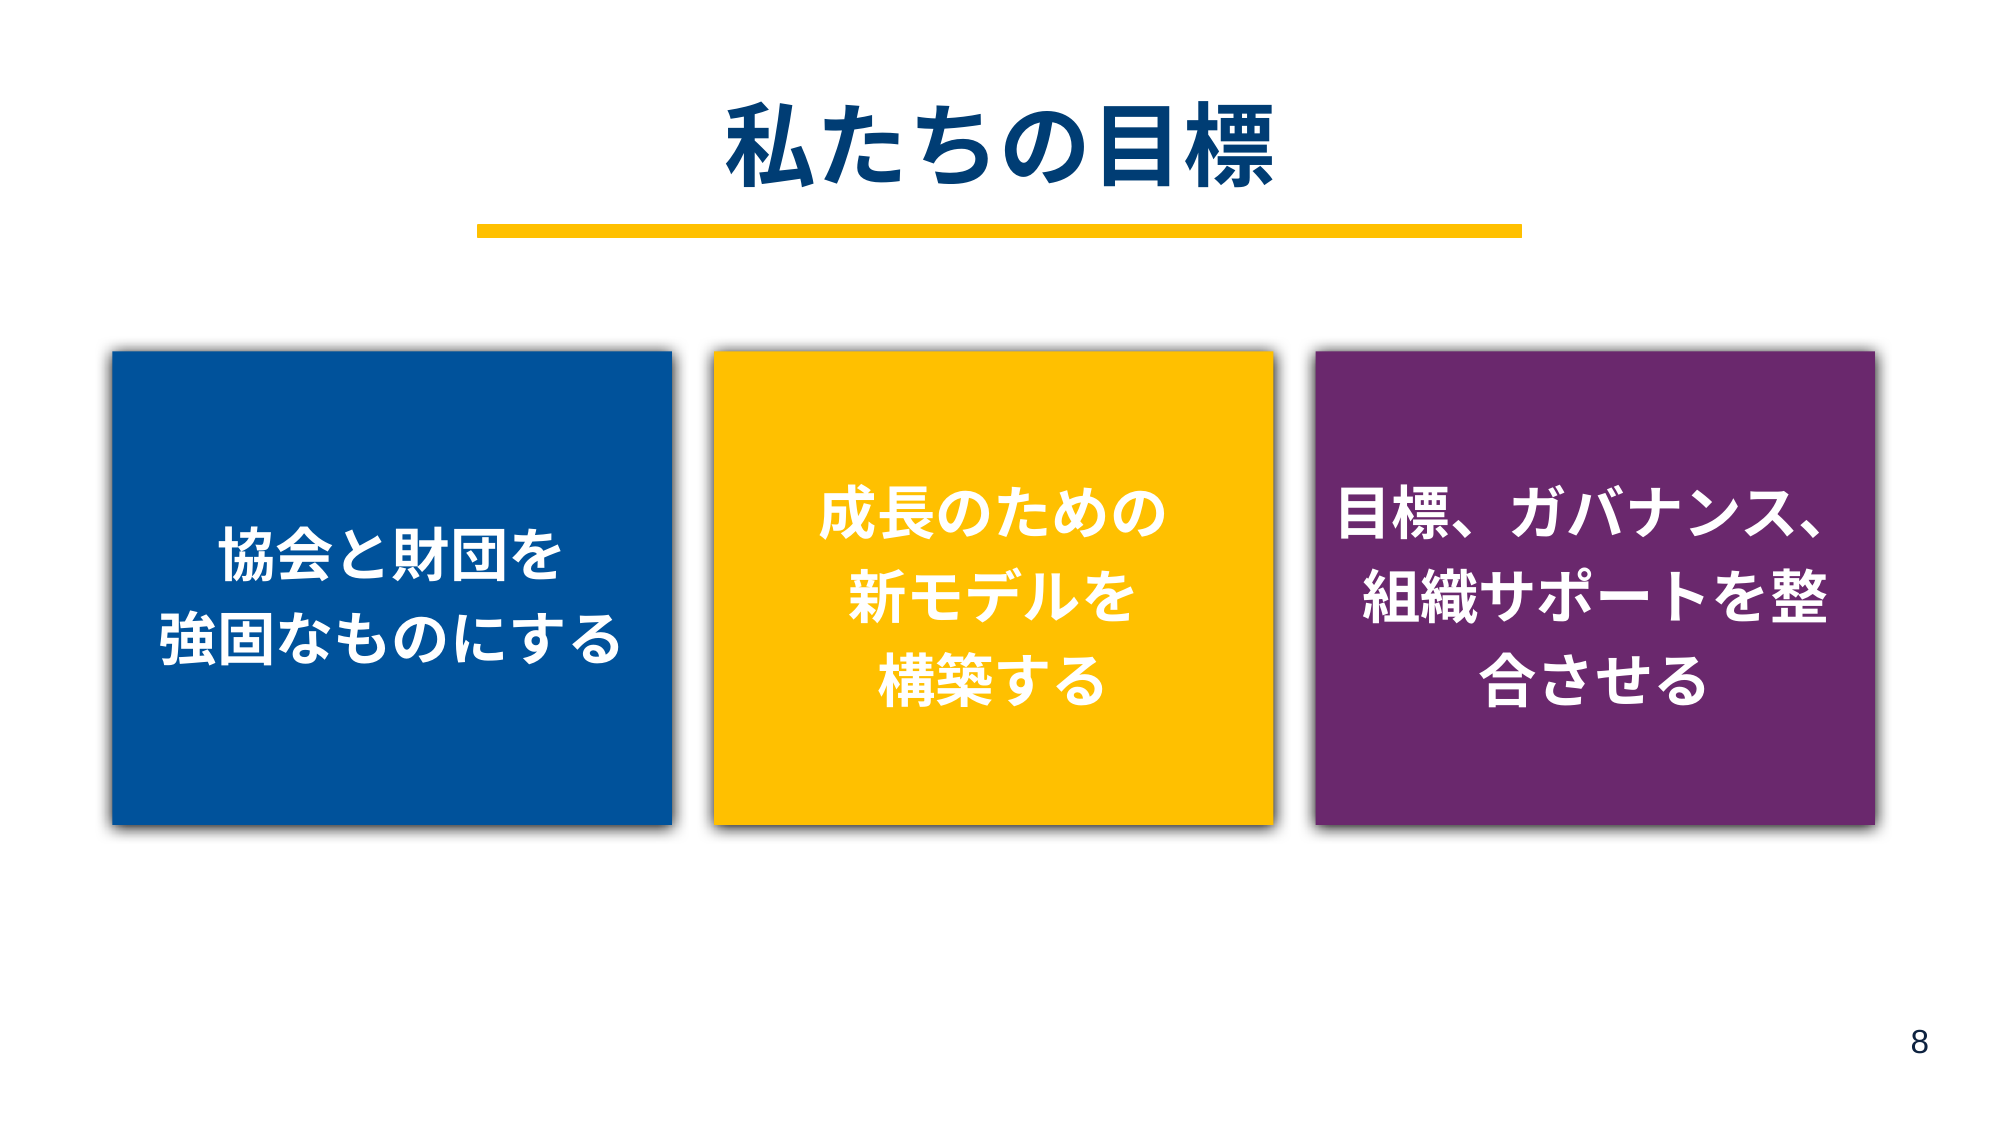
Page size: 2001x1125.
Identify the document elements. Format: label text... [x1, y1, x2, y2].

title 私たちの目標 [137, 99, 1863, 200]
text_box 協会と財団を 強固なものにする [112, 351, 672, 825]
text_box 目標、ガバナンス、組織サポートを整合させる [1315, 351, 1875, 825]
text_box 成長のための 新モデルを 構築する [714, 351, 1274, 825]
